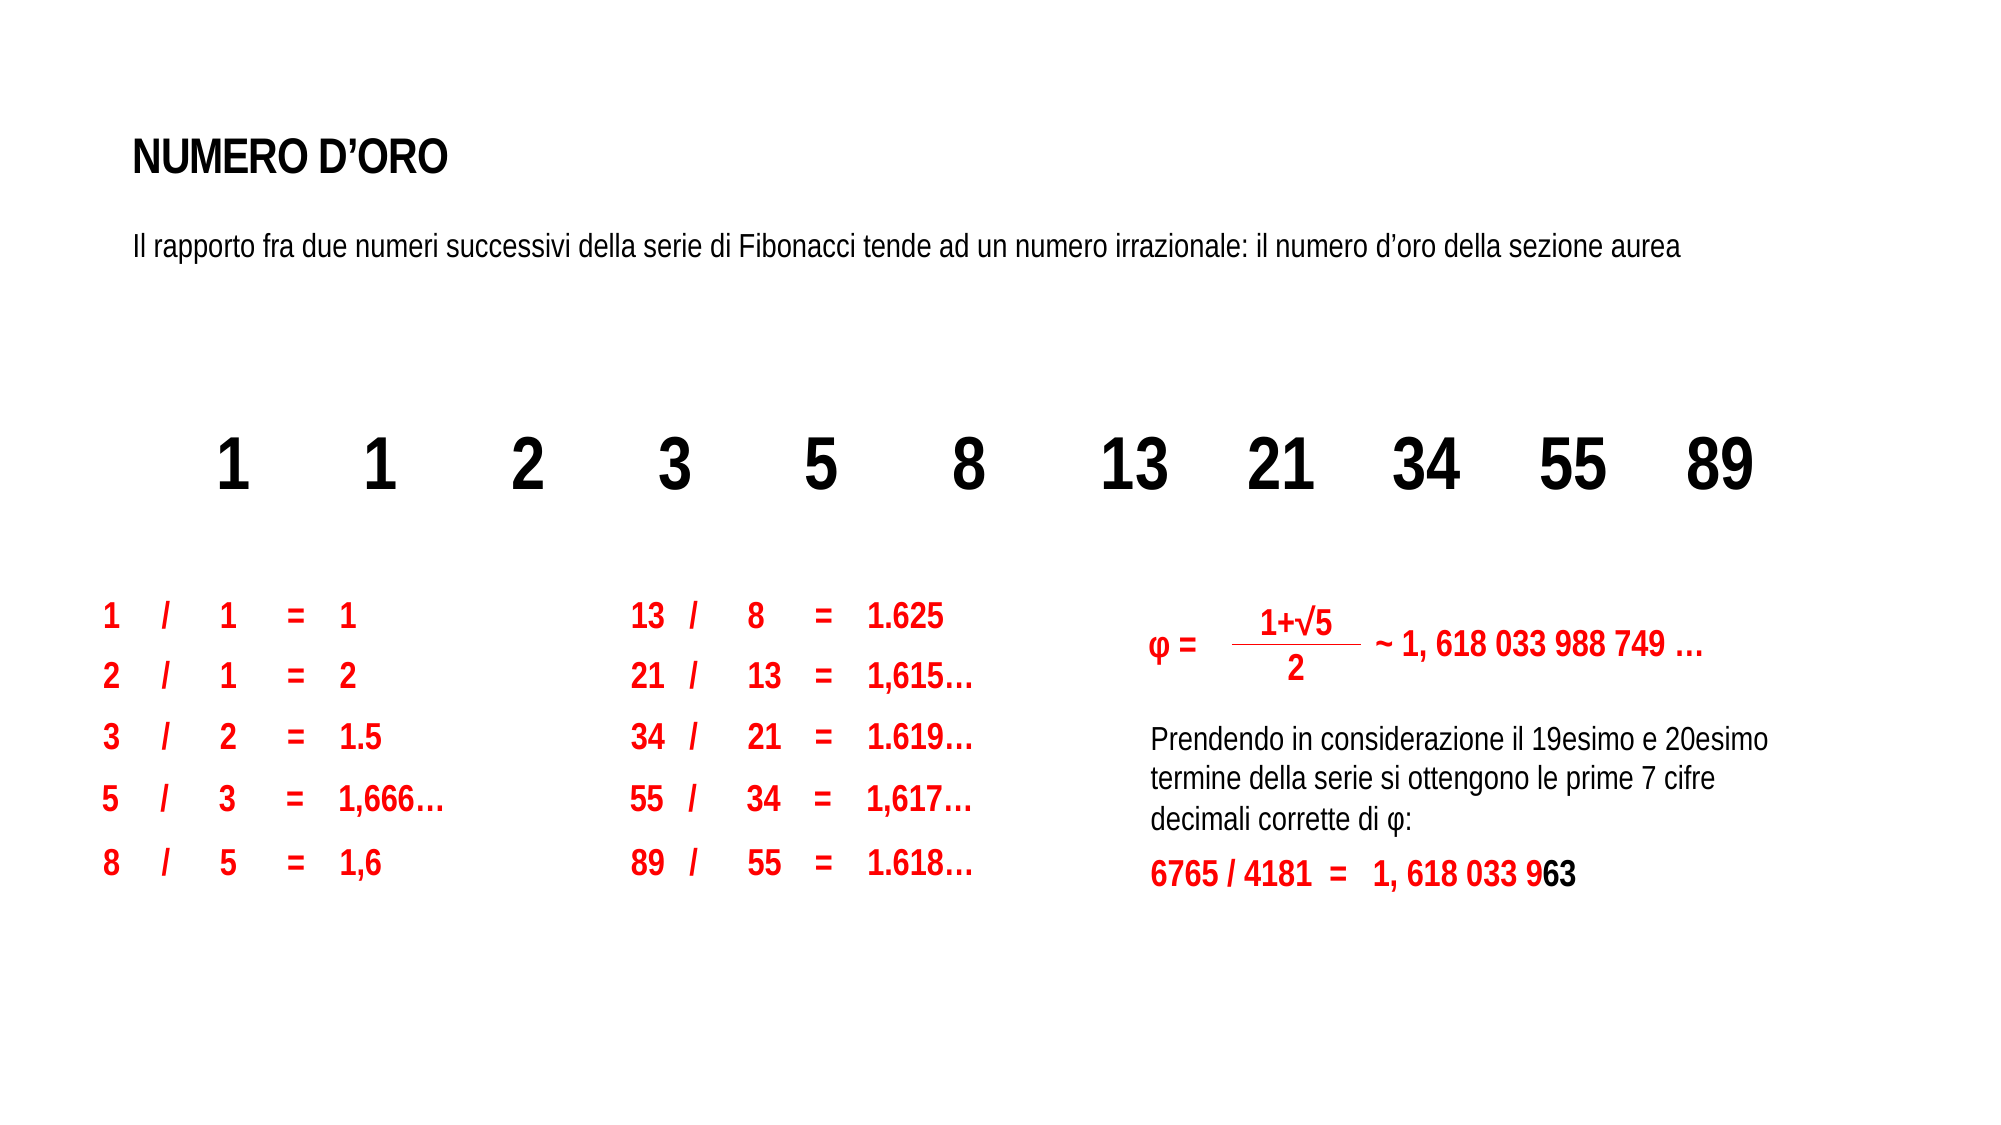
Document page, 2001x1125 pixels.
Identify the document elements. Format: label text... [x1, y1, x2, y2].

text_box 3 [643, 406, 708, 512]
text_box 1 / 1 = 1 [88, 583, 444, 643]
text_box Prendendo in considerazione il 19esimo e 20esimo termine della serie si ottengono le prime 7 cifre decimali corrette di φ: 6765 / 4181 = 1, 618 033 963 [1135, 709, 1822, 902]
text_box 55 / 34 = 1,617… [614, 766, 999, 826]
text_box 13 / 8 = 1.625 [616, 583, 971, 643]
text_box 2 [496, 406, 561, 512]
text_box 2 / 1 = 2 [88, 643, 444, 704]
text_box 89 / 55 = 1.618… [616, 830, 1000, 891]
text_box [1133, 591, 1782, 698]
text_box 8 [937, 406, 1002, 512]
text_box 21 [1232, 406, 1332, 512]
text_box 1 [202, 406, 267, 512]
text_box 34 / 21 = 1.619… [616, 704, 1030, 765]
text_box 13 [1086, 406, 1185, 512]
text_box 1 [349, 406, 414, 512]
text_box 5 / 3 = 1,666… [87, 766, 480, 826]
text_box NUMERO D’ORO Il rapporto fra due numeri successivi della serie di Fibonacci tende ad un numero irrazionale: il numero d’oro della sezione aurea [117, 116, 1822, 271]
text_box 55 [1524, 406, 1623, 512]
text_box 34 [1377, 406, 1477, 512]
text_box 89 [1671, 406, 1770, 512]
text_box 21 / 13 = 1,615… [616, 643, 1030, 704]
text_box 5 [790, 406, 855, 512]
text_box 3 / 2 = 1.5 [88, 704, 444, 765]
text_box 8 / 5 = 1,6 [88, 830, 444, 891]
